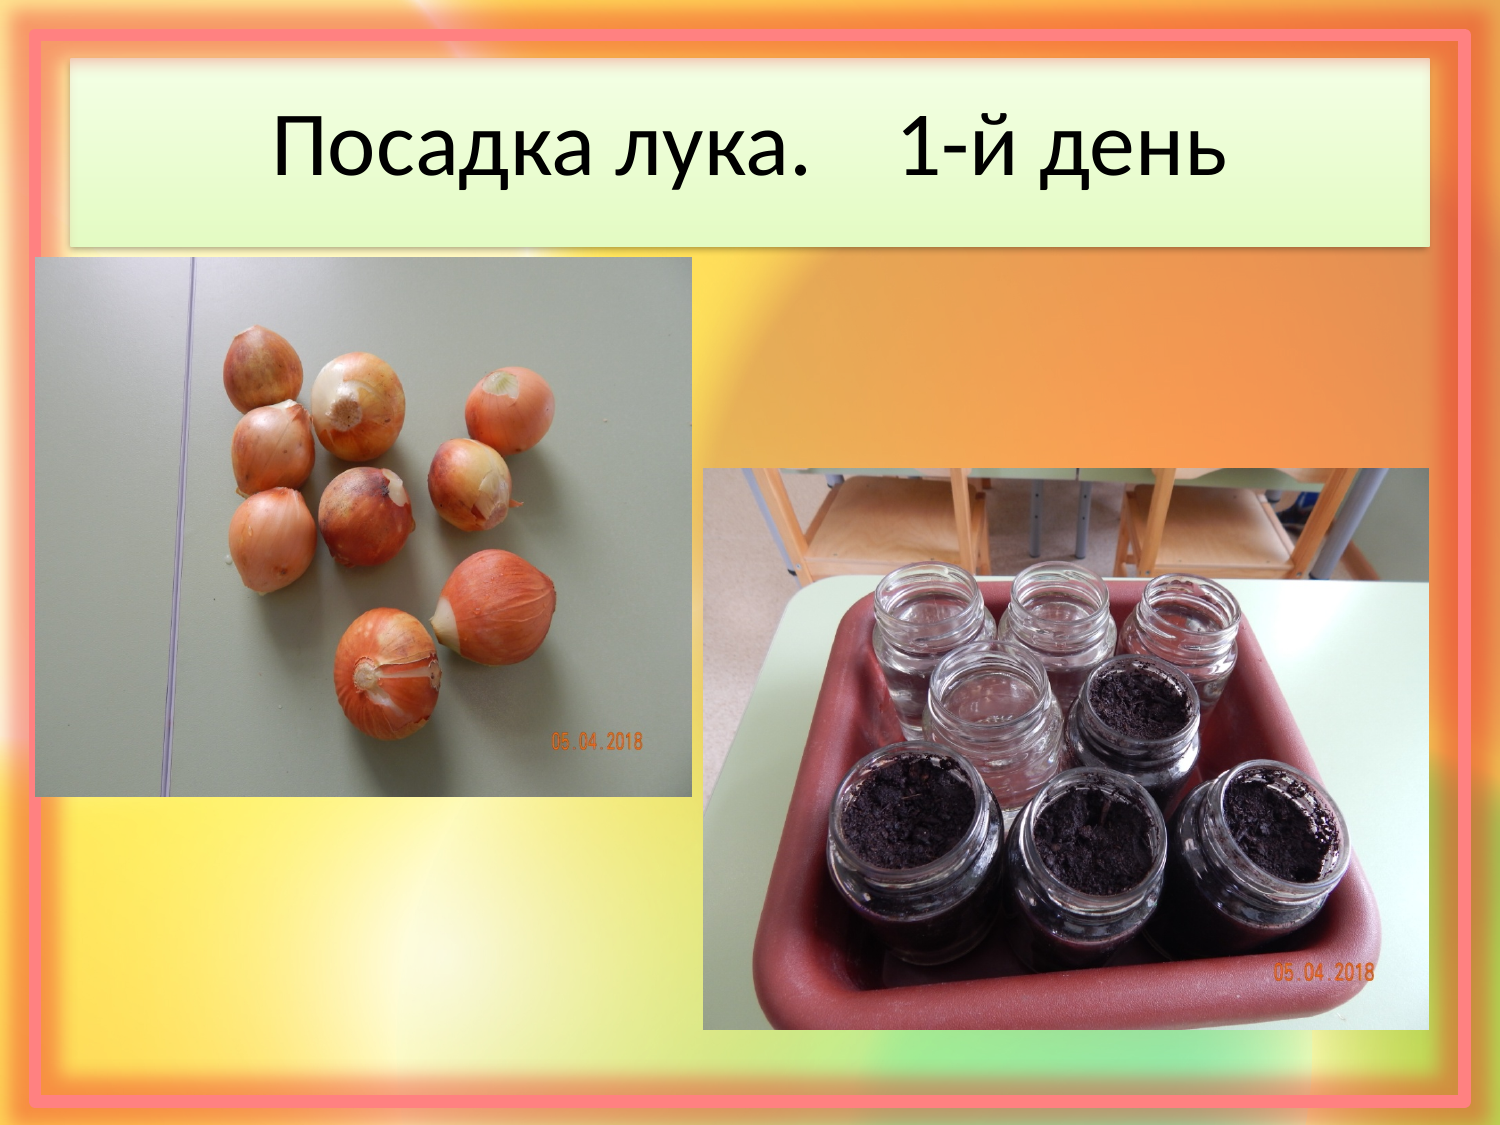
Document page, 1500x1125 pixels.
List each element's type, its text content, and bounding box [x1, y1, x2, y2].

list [702, 468, 1430, 1031]
title Посадка лука. 1-й день [75, 45, 1425, 233]
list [34, 257, 692, 798]
